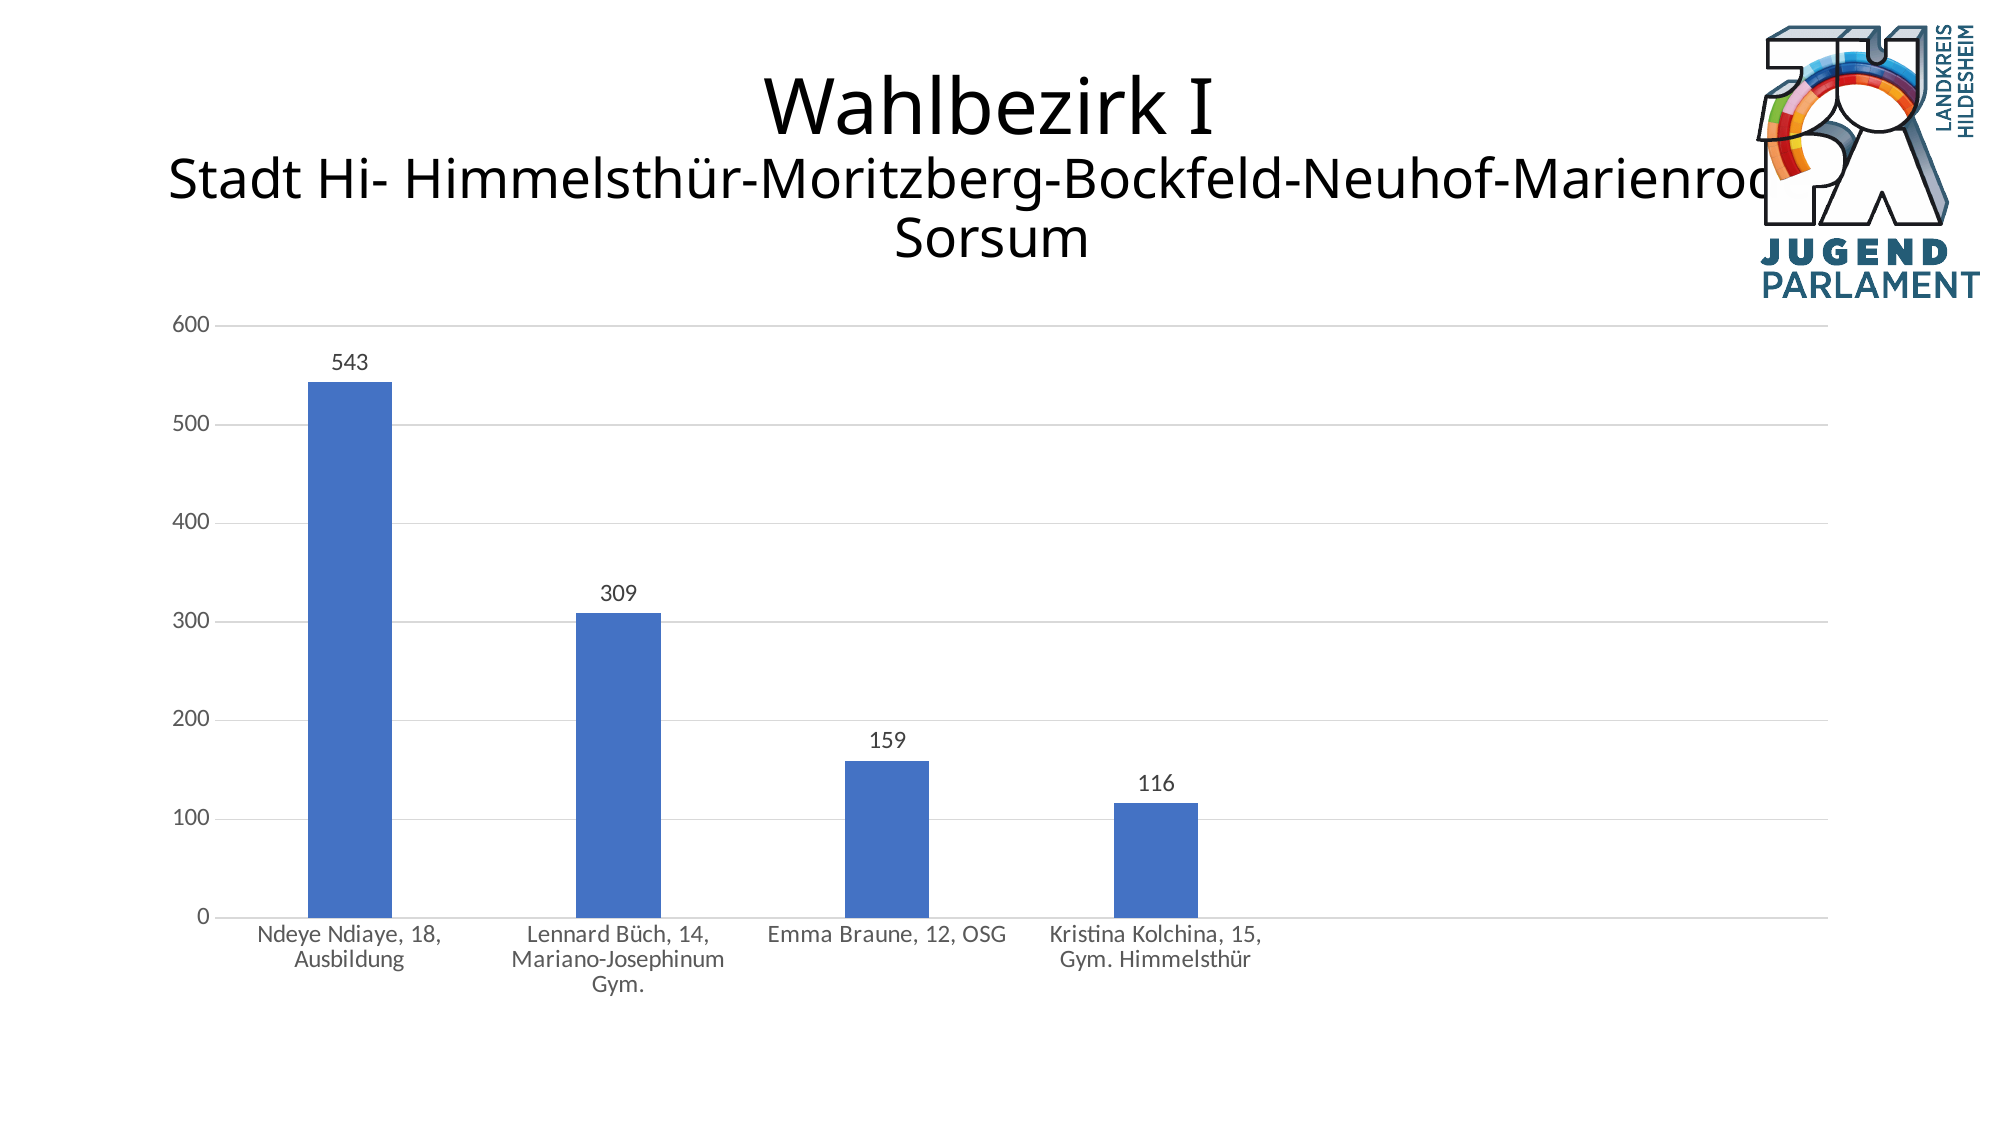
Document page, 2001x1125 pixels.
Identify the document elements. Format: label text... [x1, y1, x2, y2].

picture [1756, 23, 1980, 300]
title Wahlbezirk I Stadt Hi- Himmelsthür-Moritzberg-Bockfeld-Neuhof-Marienrode-Sorsum [137, 59, 1756, 278]
chart [137, 299, 1863, 1014]
